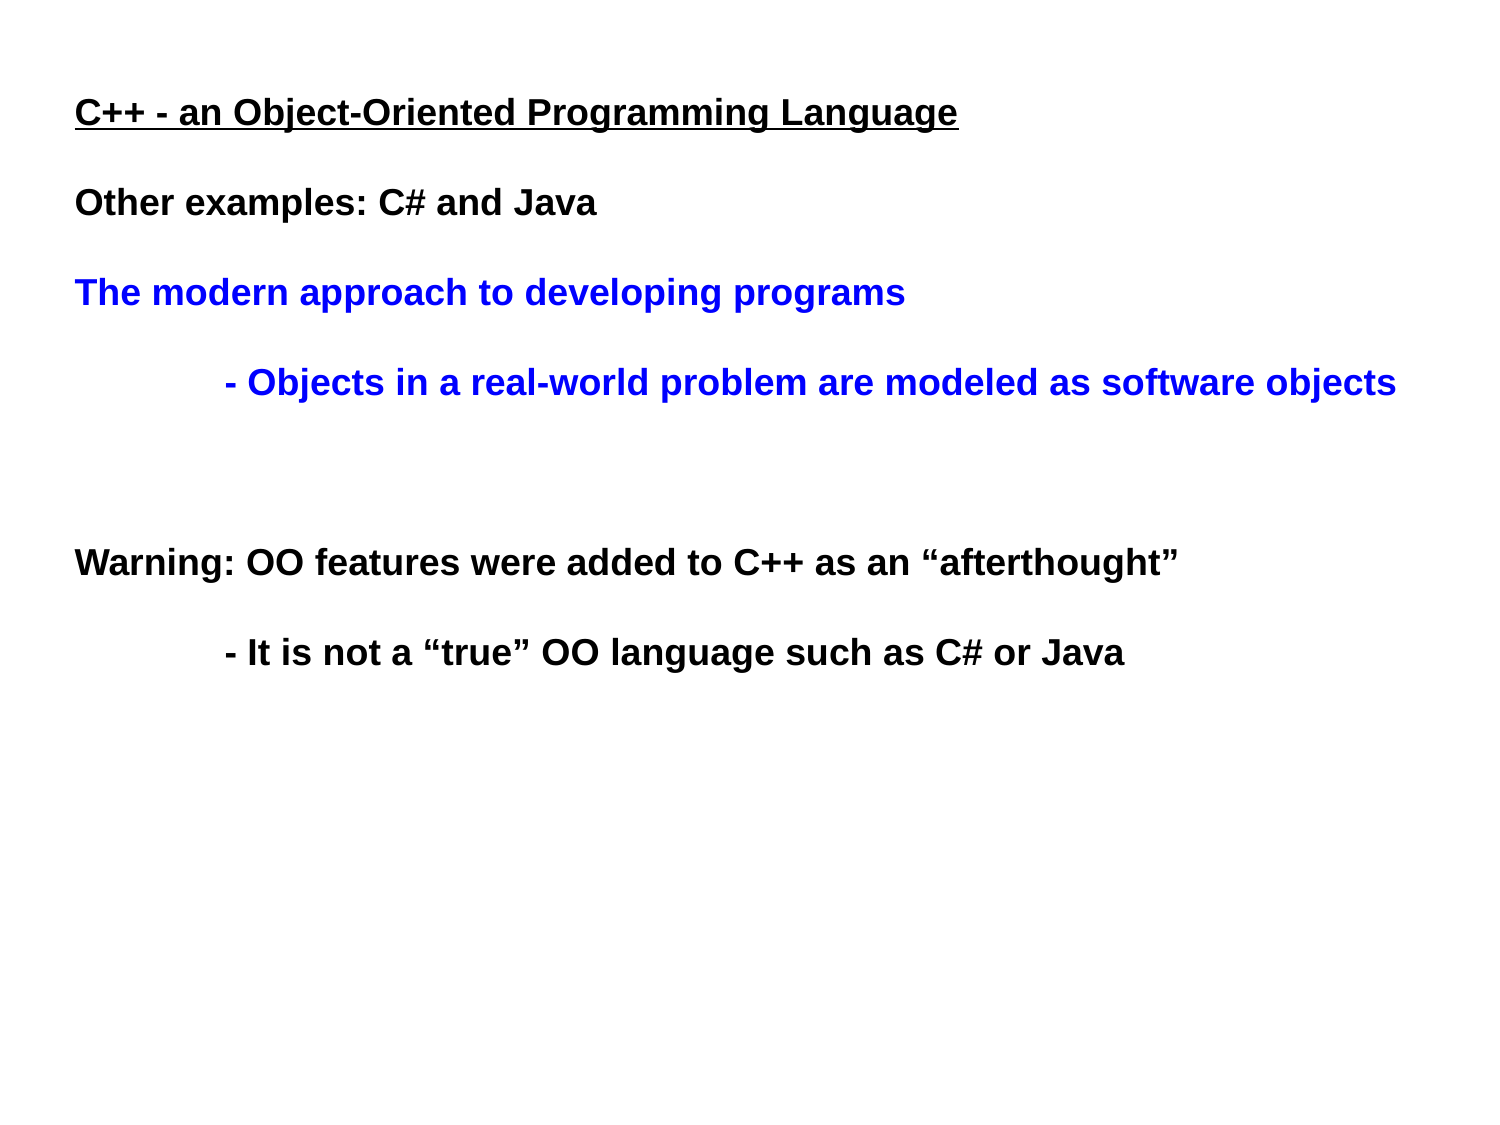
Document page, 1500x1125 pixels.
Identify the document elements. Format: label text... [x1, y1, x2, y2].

text_box C++ - an Object-Oriented Programming Language Other examples: C# and Java The modern approach to developing programs - Objects in a real-world problem are modeled as software objects Warning: OO features were added to C++ as an “afterthought” - It is not a “true” OO language such as C# or Java [59, 80, 1450, 681]
